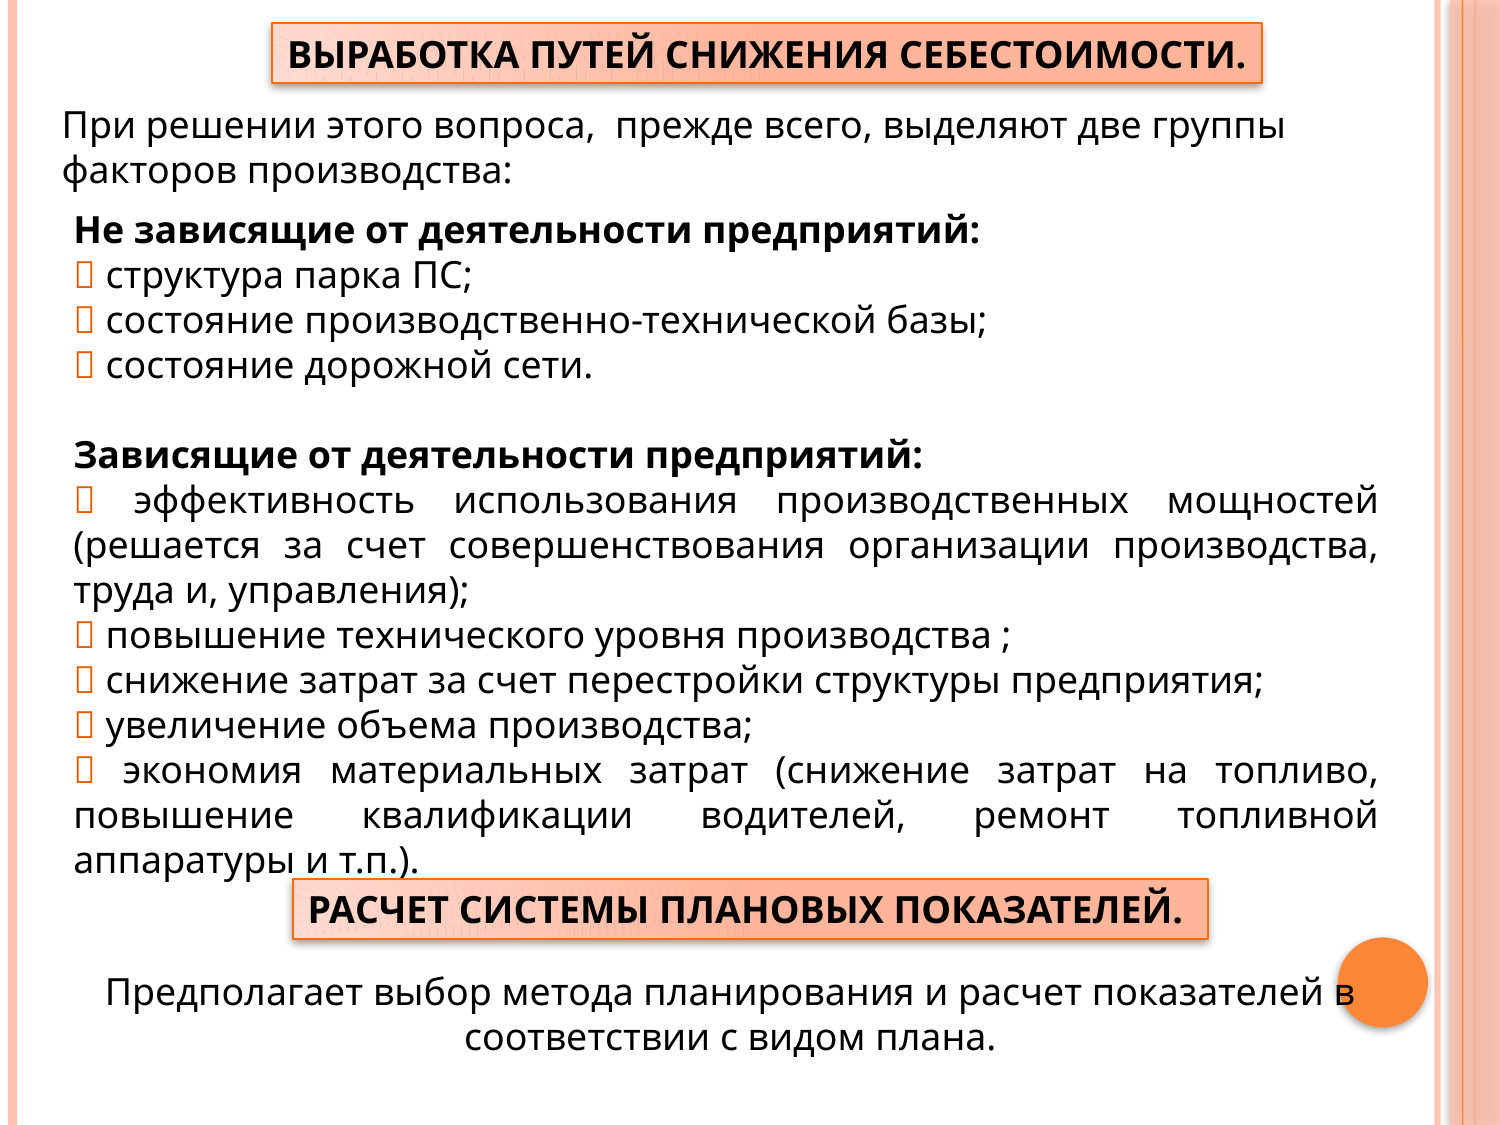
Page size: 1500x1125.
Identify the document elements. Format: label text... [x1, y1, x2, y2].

text_box РАСЧЕТ СИСТЕМЫ ПЛАНОВЫХ ПОКАЗАТЕЛЕЙ. [292, 878, 1209, 940]
text_box ВЫРАБОТКА ПУТЕЙ СНИЖЕНИЯ СЕБЕСТОИМОСТИ. [271, 22, 1263, 84]
text_box При решении этого вопроса, прежде всего, выделяют две группы факторов производства: [46, 93, 1418, 199]
text_box Не зависящие от деятельности предприятий:  структура парка ПС;  состояние производственно-технической базы;  состояние дорожной сети. Зависящие от деятельности предприятий:  эффективность использования производственных мощностей (решается за счет совершенствования организации производства, труда и, управления);  повышение технического уровня производства ;  снижение затрат за счет перестройки структуры предприятия;  увеличение объема производства;  экономия материальных затрат (снижение затрат на топливо, повышение квалификации водителей, ремонт топливной аппаратуры и т.п.). [58, 199, 1395, 889]
text_box Предполагает выбор метода планирования и расчет показателей в соответствии с видом плана. [90, 960, 1371, 1066]
